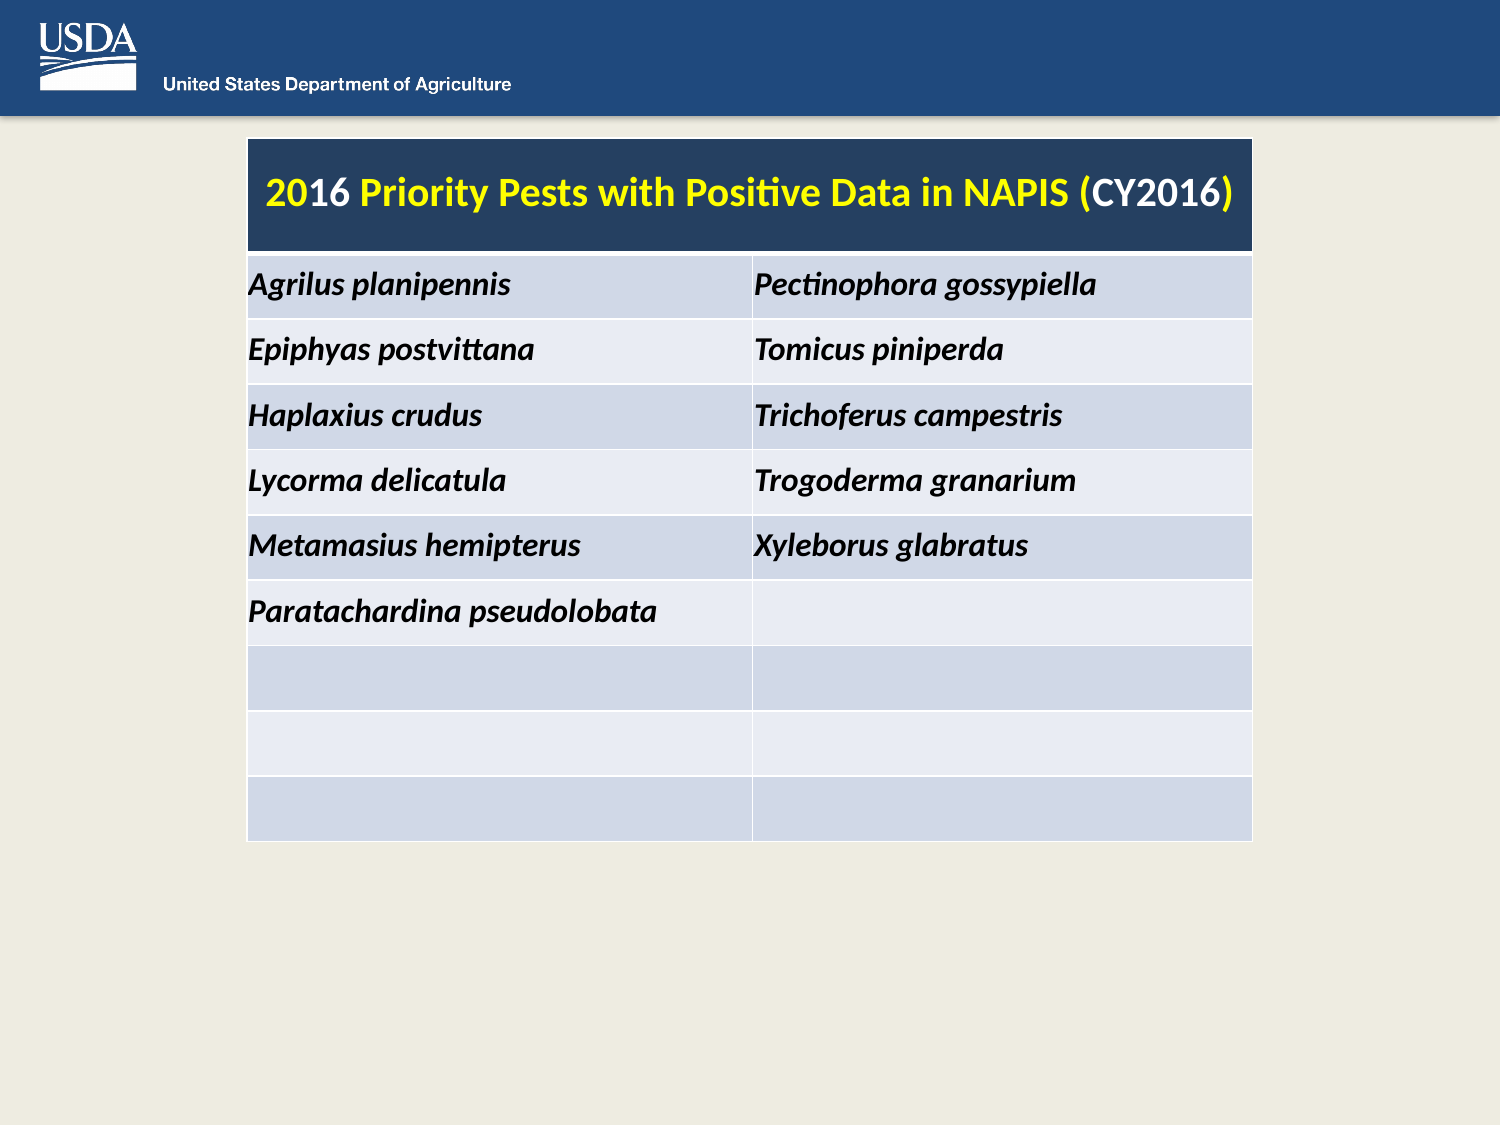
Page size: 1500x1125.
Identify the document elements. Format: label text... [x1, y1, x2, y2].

table_cell Tomicus piniperda [753, 320, 1252, 383]
table_cell [753, 646, 1252, 710]
table_cell Paratachardina pseudolobata [248, 581, 752, 645]
table_cell [248, 777, 752, 841]
table_cell Epiphyas postvittana [248, 320, 752, 383]
table_cell [753, 581, 1252, 645]
table_cell Trogoderma granarium [753, 450, 1252, 514]
table_cell Agrilus planipennis [248, 256, 752, 318]
table_cell Trichoferus campestris [753, 385, 1252, 449]
table_cell Pectinophora gossypiella [753, 256, 1252, 318]
table_header 2016 Priority Pests with Positive Data in NAPIS (CY2016) [248, 139, 1252, 251]
table_cell [753, 712, 1252, 775]
table_cell Haplaxius crudus [248, 385, 752, 449]
picture [39, 22, 511, 94]
table_cell [248, 712, 752, 775]
table_cell Lycorma delicatula [248, 450, 752, 514]
table_cell [753, 777, 1252, 841]
table_cell Xyleborus glabratus [753, 516, 1252, 579]
table_cell [248, 646, 752, 710]
table_cell Metamasius hemipterus [248, 516, 752, 579]
